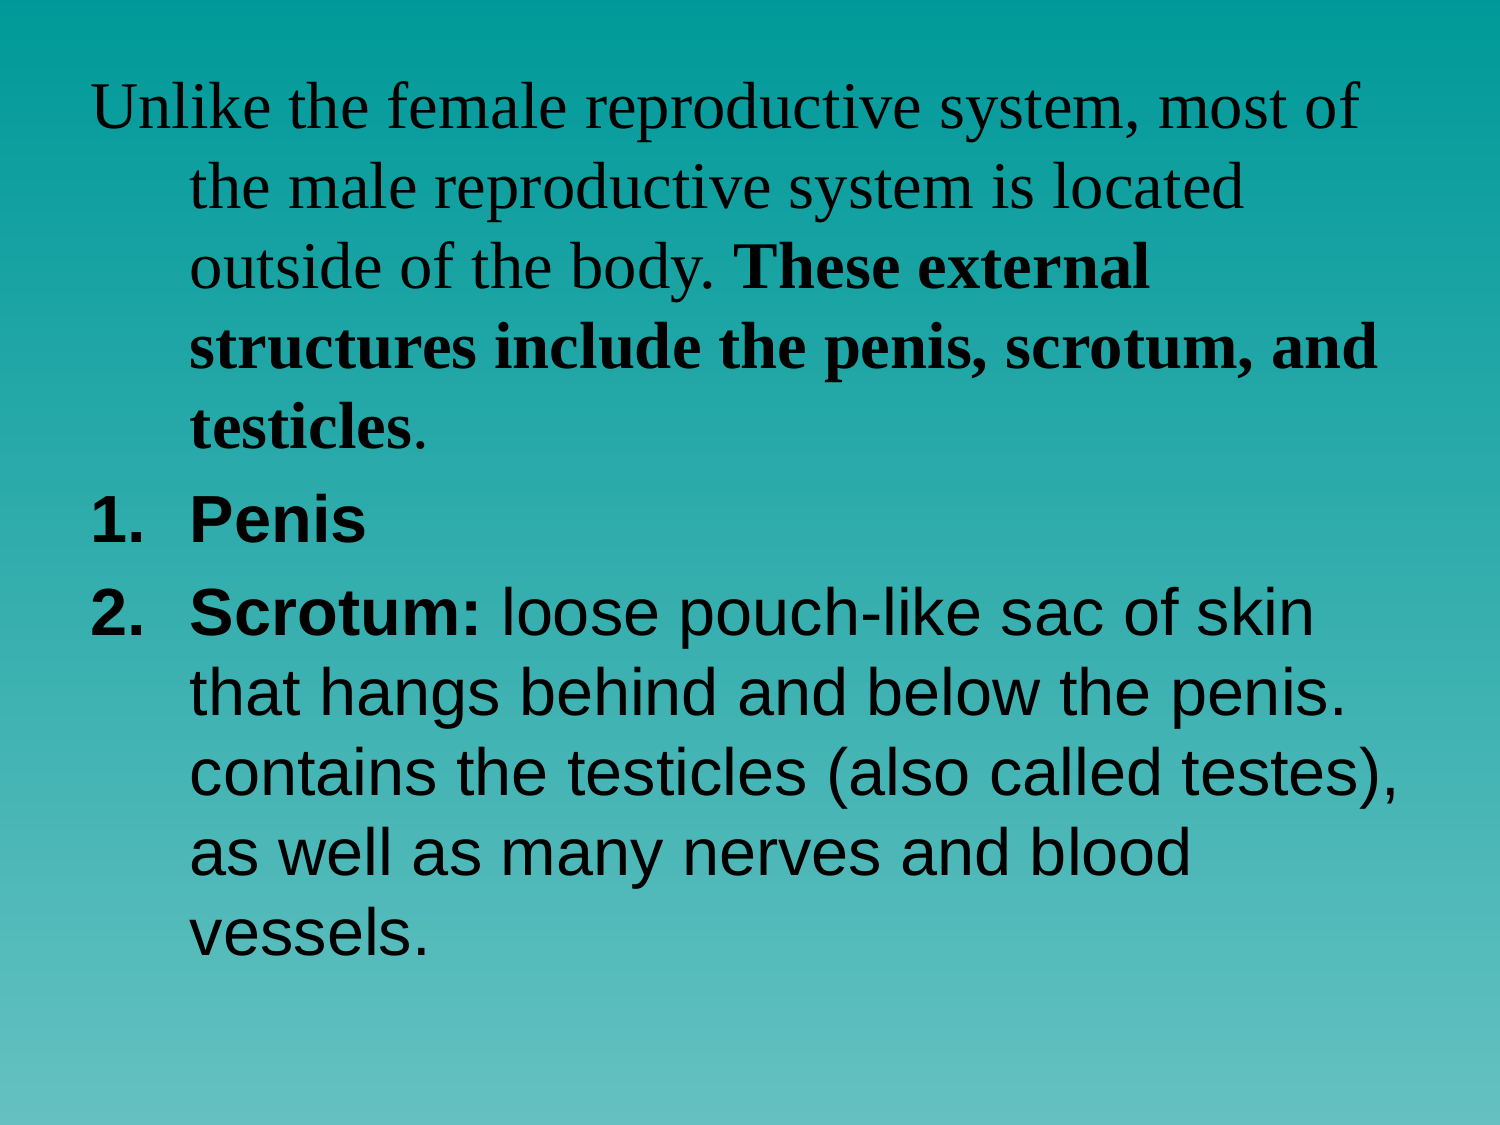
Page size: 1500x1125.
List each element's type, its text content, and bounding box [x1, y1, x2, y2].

list Unlike the female reproductive system, most of the male reproductive system is located outside of the body. These external structures include the penis, scrotum, and testicles. Penis Scrotum: loose pouch-like sac of skin that hangs behind and below the penis. contains the testicles (also called testes), as well as many nerves and blood vessels. [75, 54, 1425, 1071]
